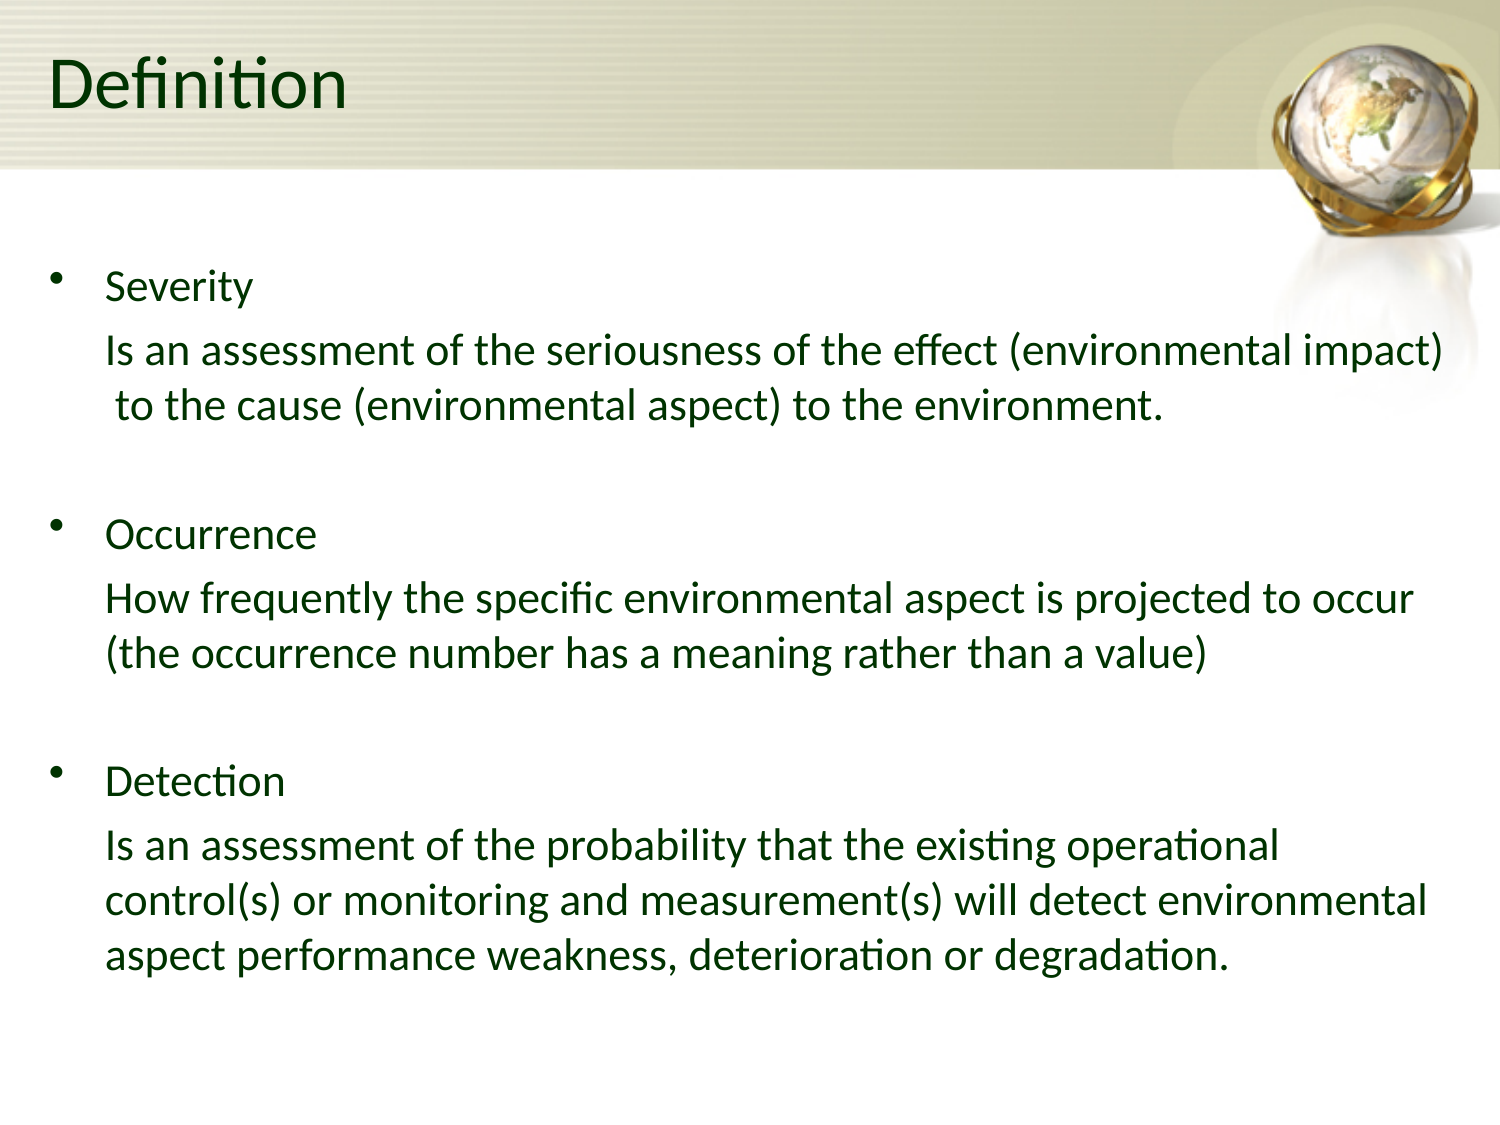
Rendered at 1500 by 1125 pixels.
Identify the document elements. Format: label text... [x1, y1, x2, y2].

picture [0, 0, 1500, 1125]
list Severity Is an assessment of the seriousness of the effect (environmental impact) to the cause (environmental aspect) to the environment. Occurrence How frequently the specific environmental aspect is projected to occur (the occurrence number has a meaning rather than a value) Detection Is an assessment of the probability that the existing operational control(s) or monitoring and measurement(s) will detect environmental aspect performance weakness, deterioration or degradation. [33, 248, 1465, 1006]
title Definition [33, 10, 1251, 148]
